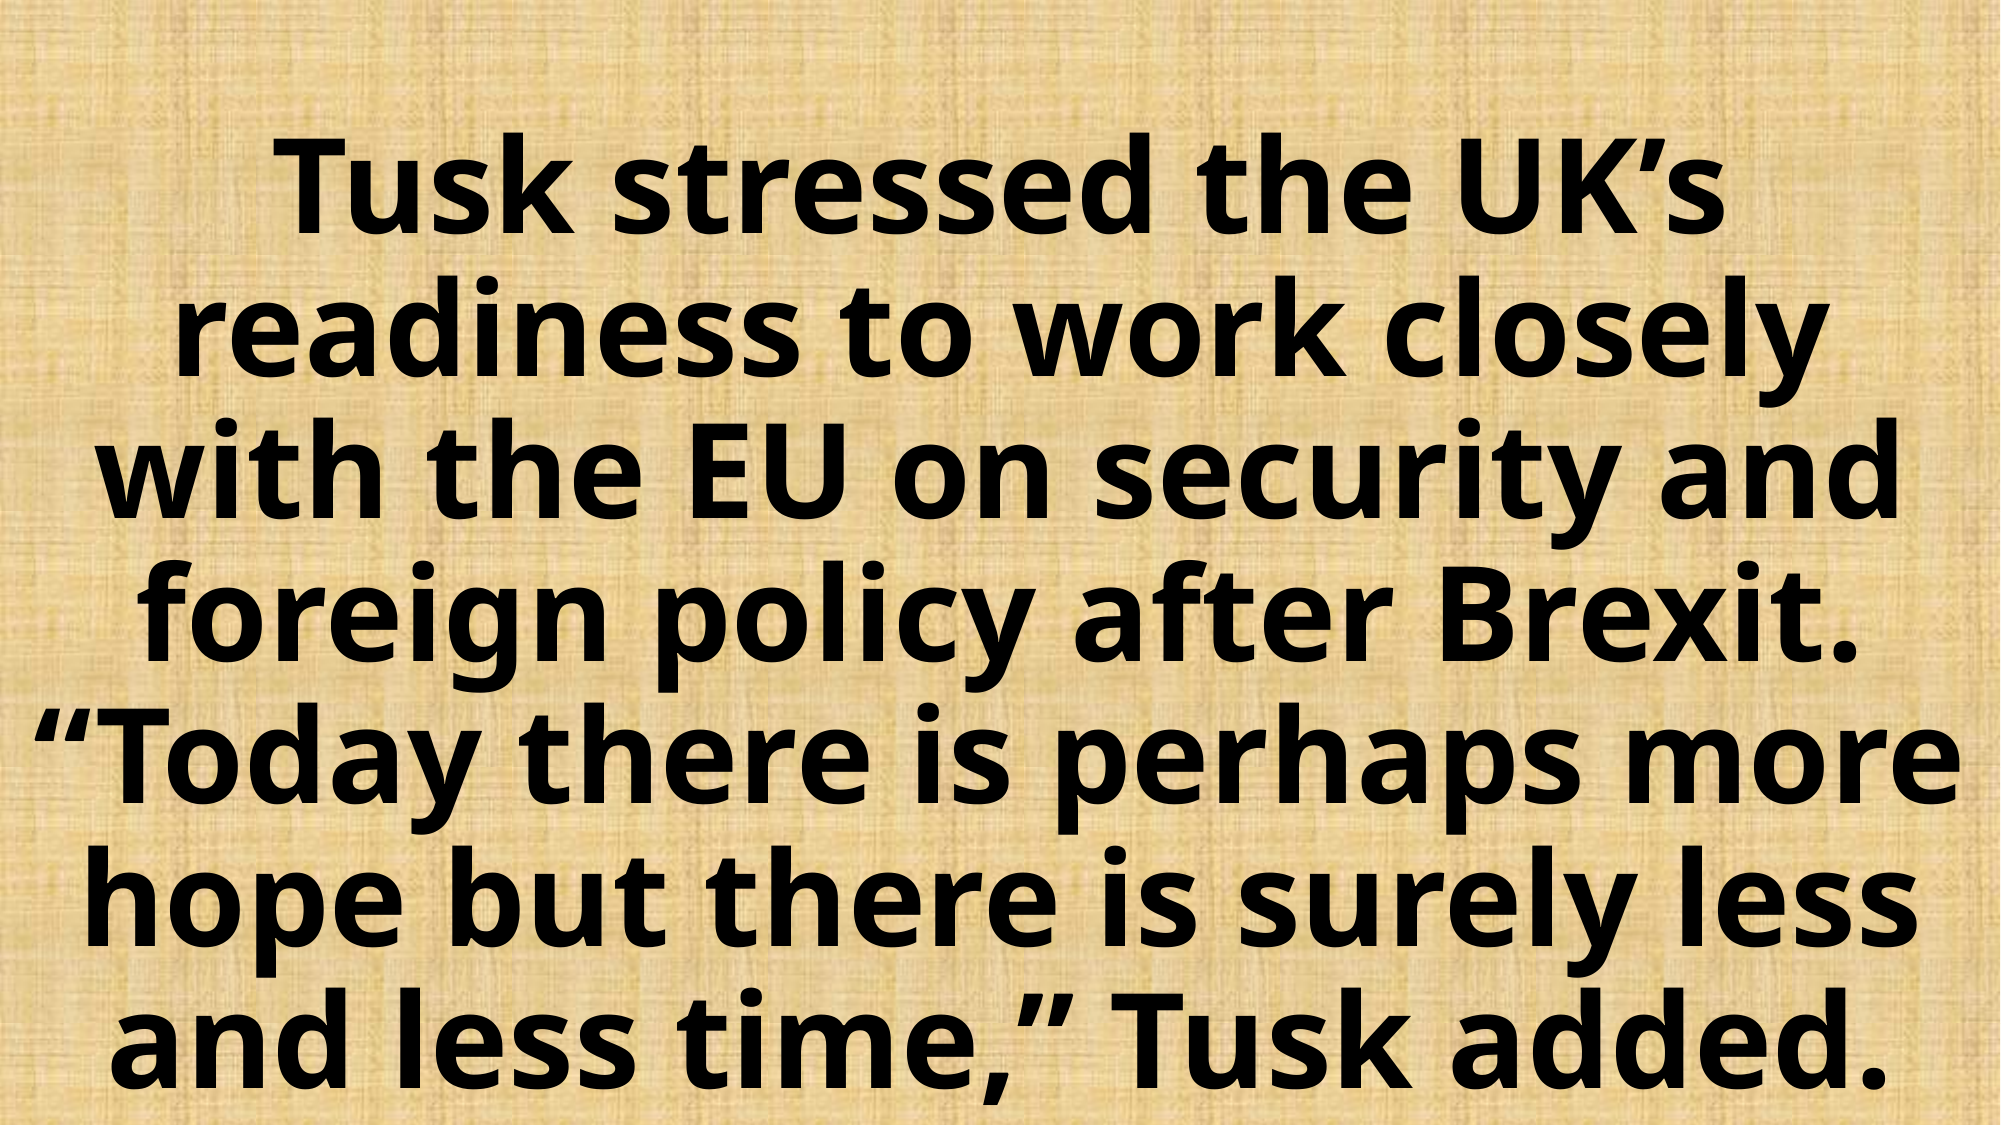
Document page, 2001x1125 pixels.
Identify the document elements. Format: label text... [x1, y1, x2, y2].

title Tusk stressed the UK’s readiness to work closely with the EU on security and foreign policy after Brexit. “Today there is perhaps more hope but there is surely less and less time,” Tusk added. [0, 0, 2000, 1125]
